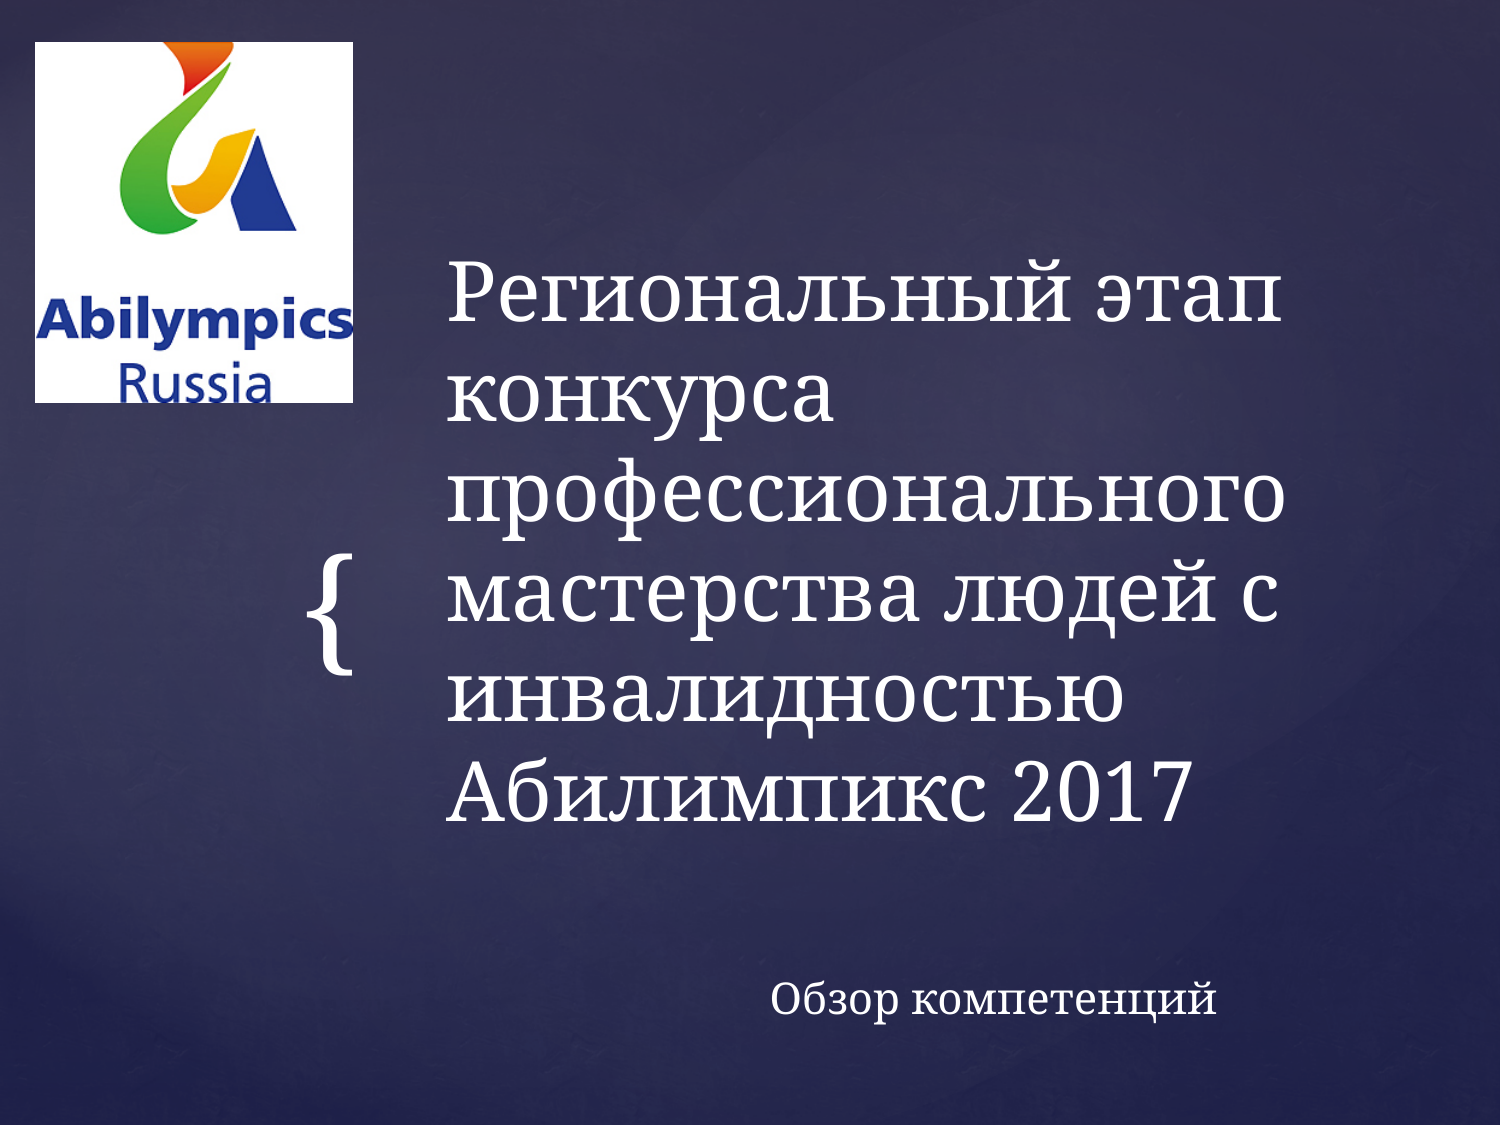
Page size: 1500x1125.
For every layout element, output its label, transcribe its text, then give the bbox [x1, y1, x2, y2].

title Региональный этап конкурса профессионального мастерства людей с инвалидностью Абилимпикс 2017 [431, 200, 1365, 846]
subtitle Обзор компетенций [454, 940, 1468, 1053]
picture [35, 42, 354, 404]
